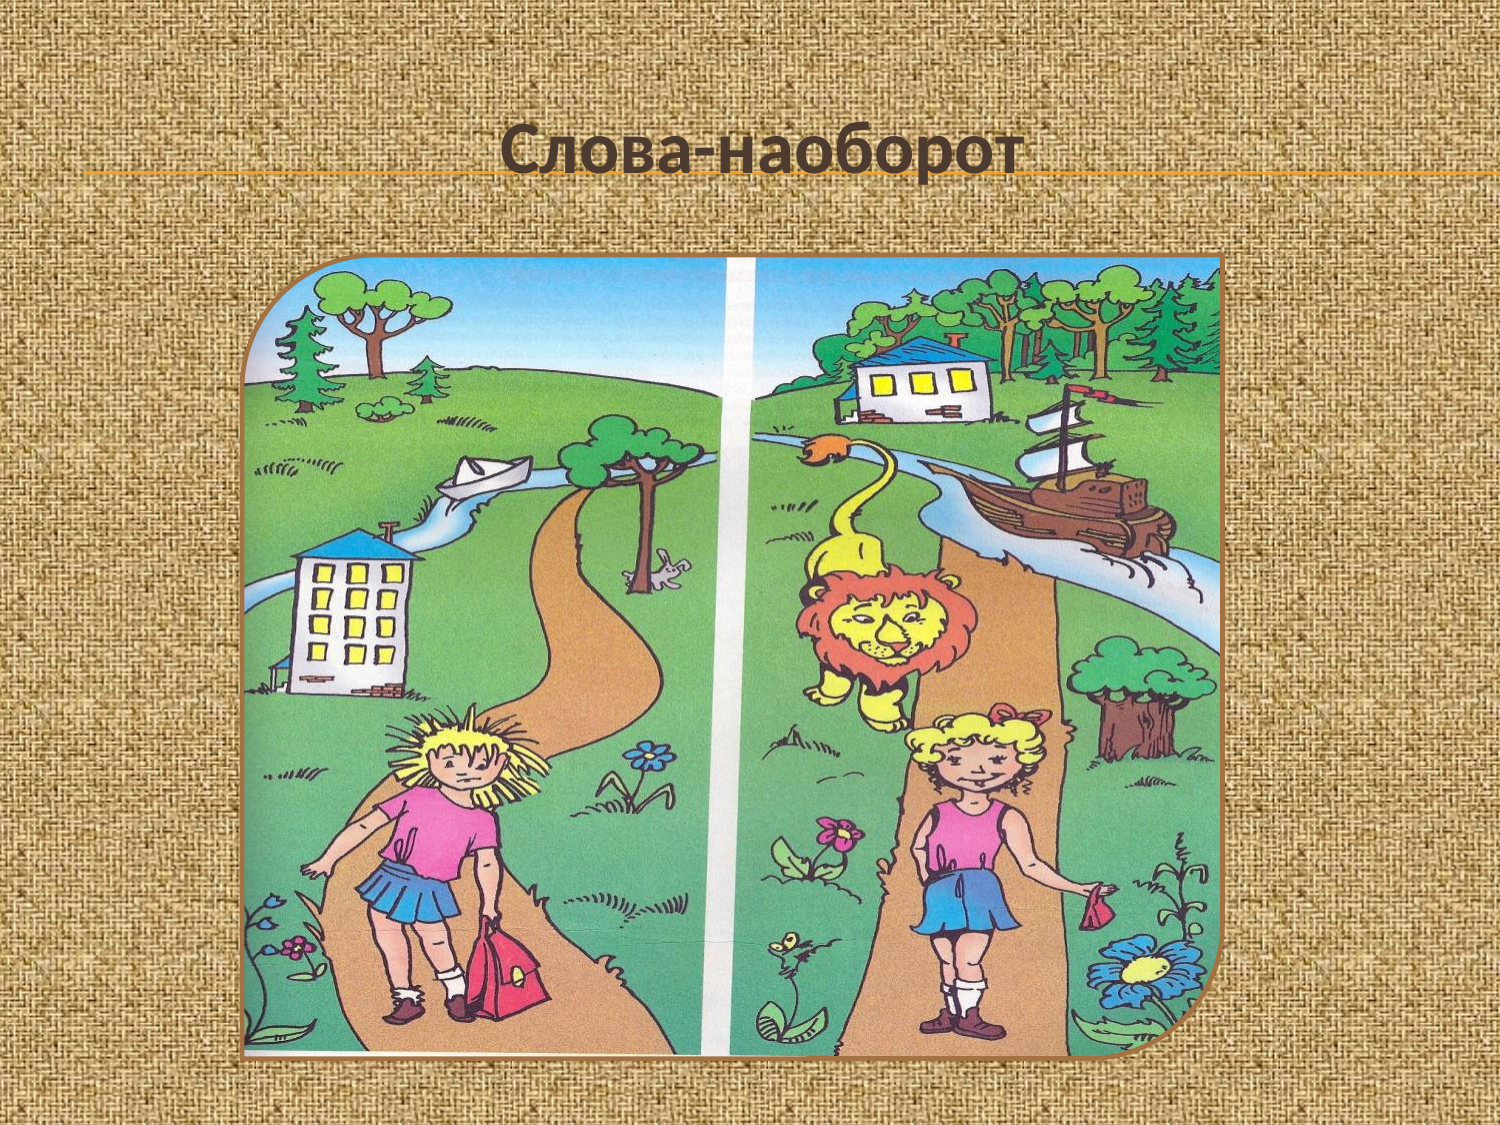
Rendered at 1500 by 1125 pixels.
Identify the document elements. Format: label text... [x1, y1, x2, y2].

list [241, 254, 1223, 1059]
title Слова-наоборот [50, 75, 1475, 213]
picture [0, 0, 1500, 1125]
